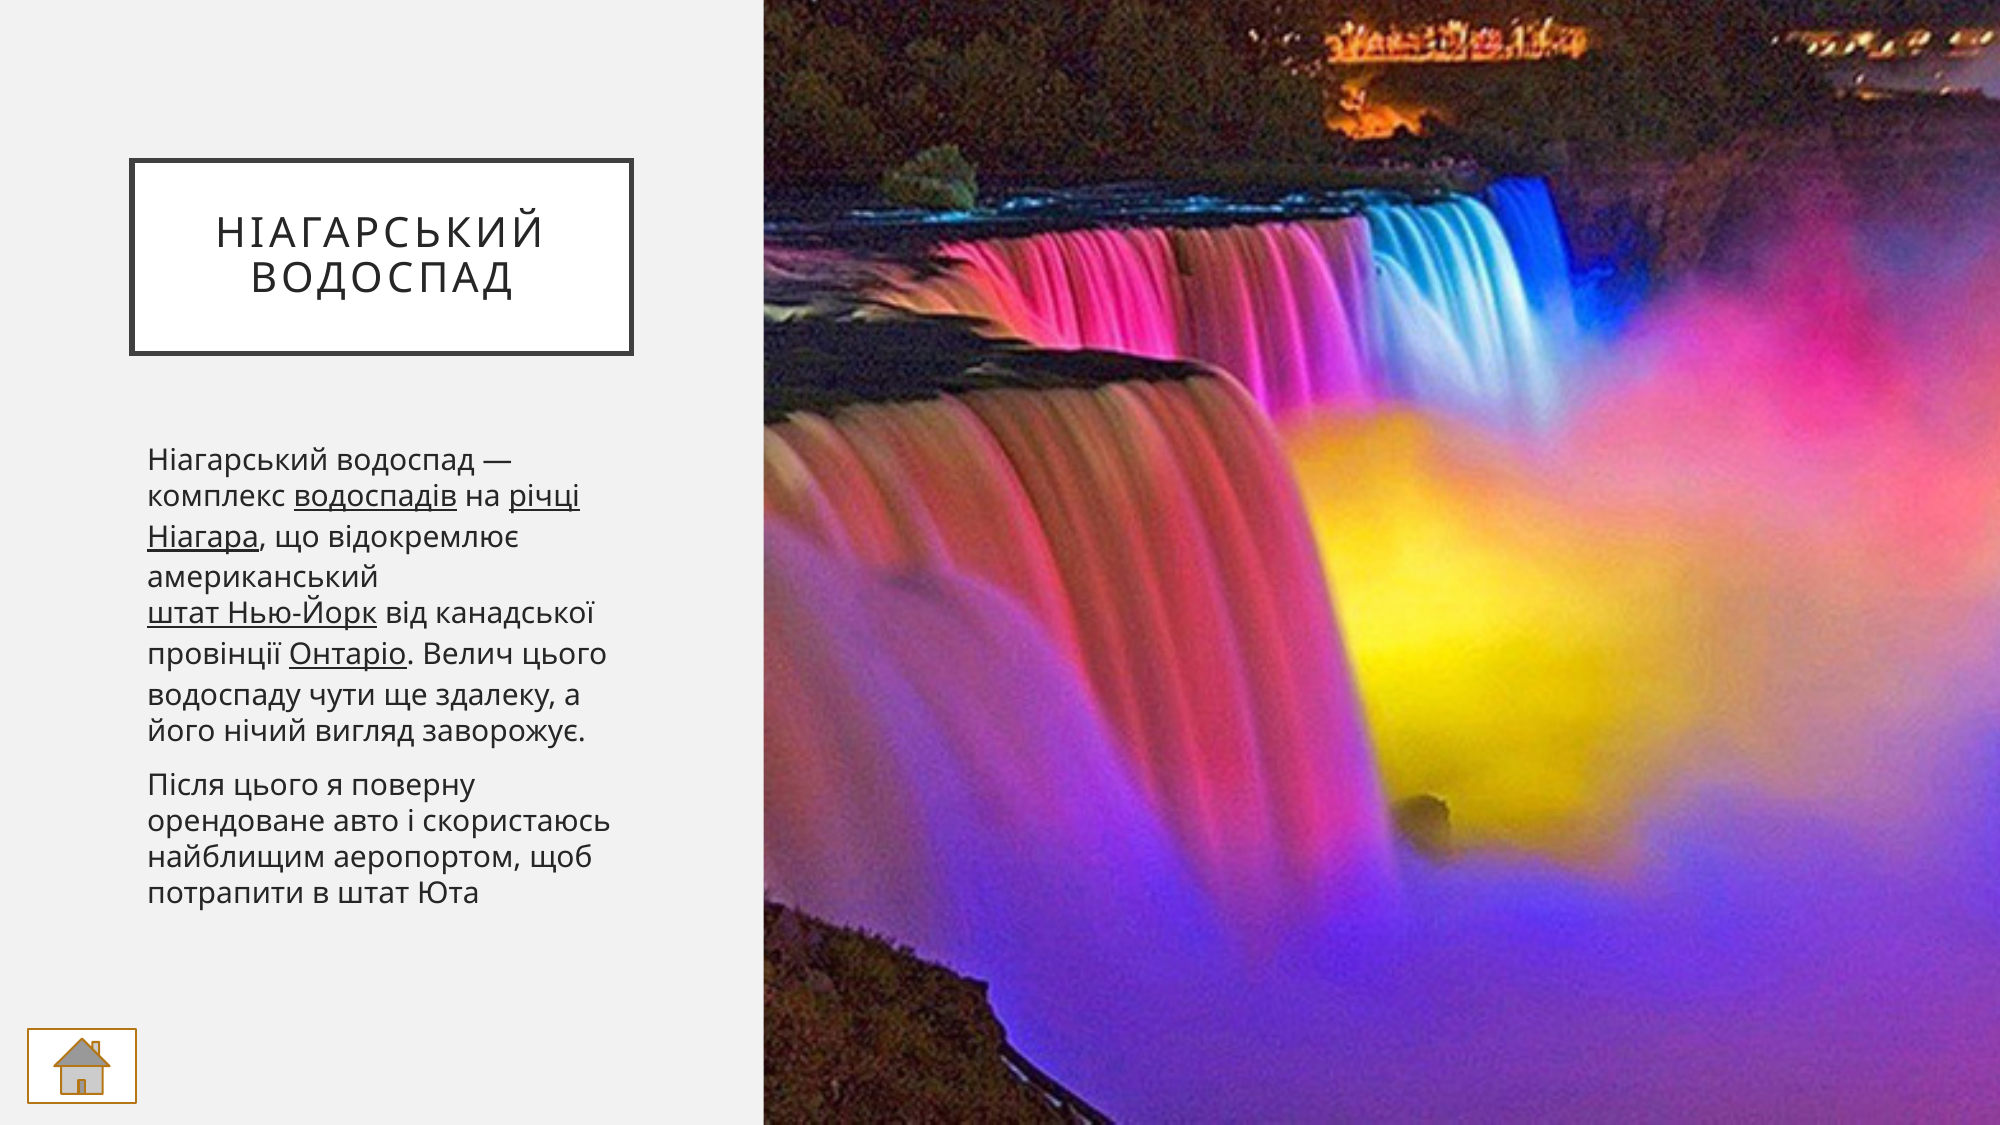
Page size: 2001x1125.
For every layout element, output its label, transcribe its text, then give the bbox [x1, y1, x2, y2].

picture [763, 0, 2000, 1125]
text_box [27, 1028, 137, 1104]
list Ніагарський водоспад — комплекс водоспадів на річці Ніагара, що відокремлює американський штат Нью-Йорк від канадської провінції Онтаріо. Велич цього водоспаду чути ще здалеку, а його нічий вигляд заворожує. Після цього я поверну орендоване авто і скористаюсь найблищим аеропортом, щоб потрапити в штат Юта [131, 433, 632, 968]
title Ніагарський водоспад [129, 158, 634, 356]
